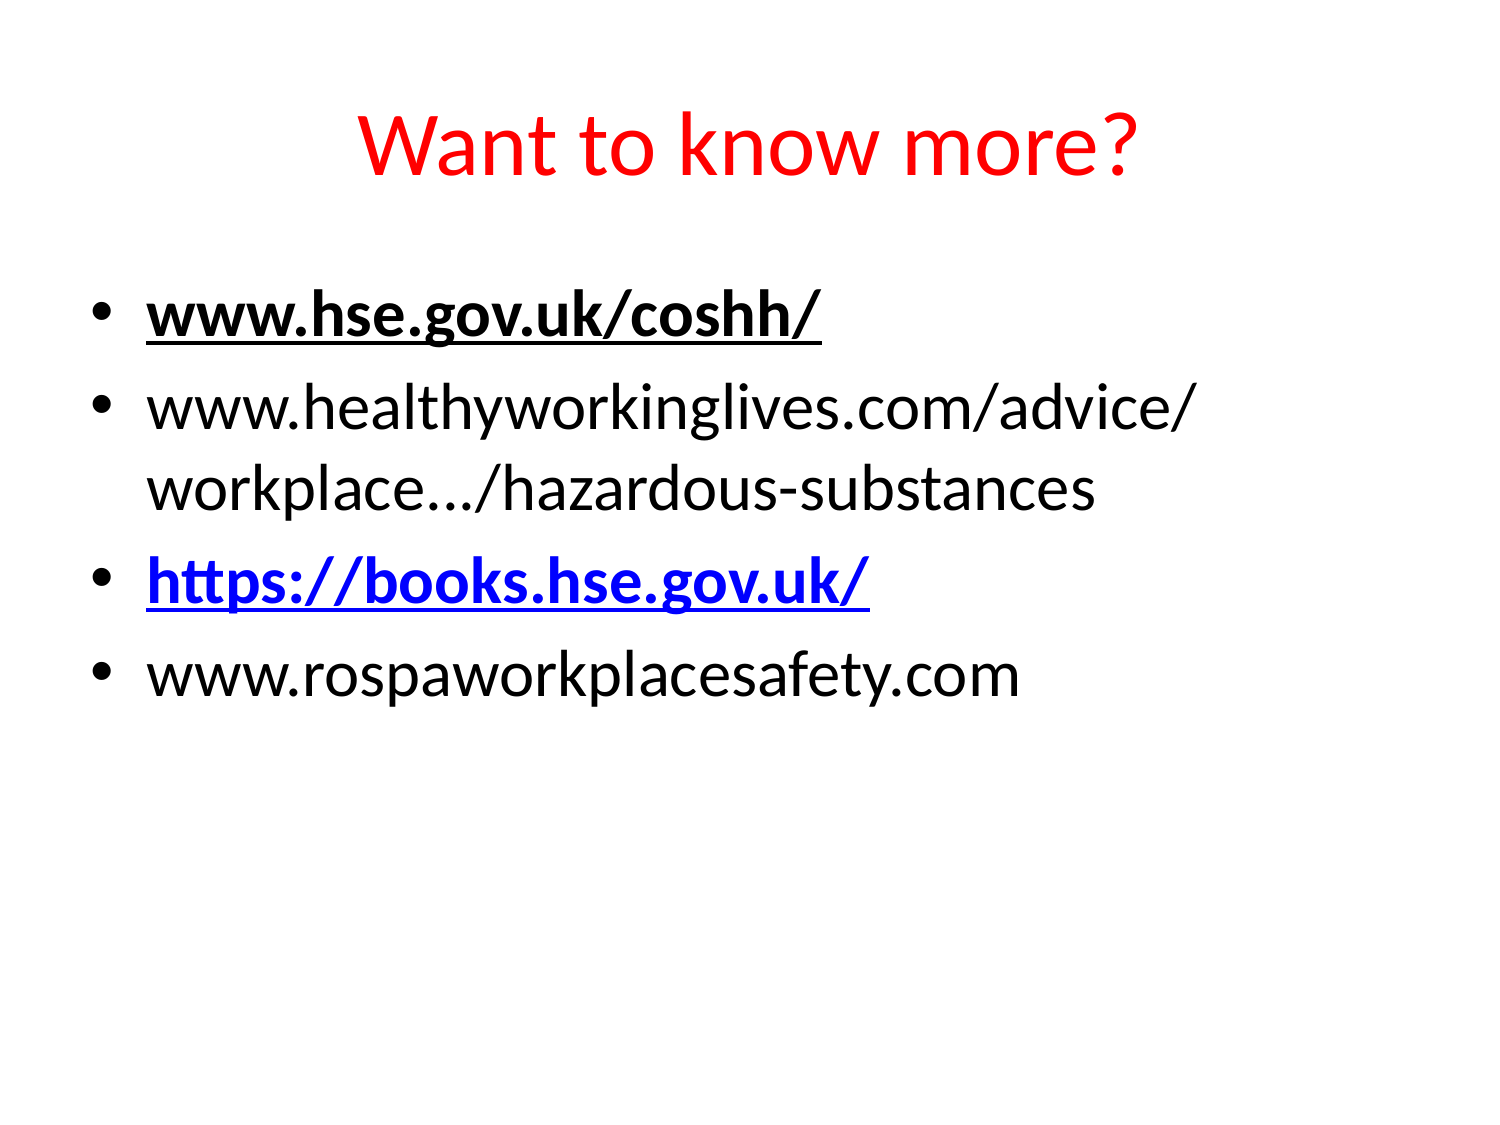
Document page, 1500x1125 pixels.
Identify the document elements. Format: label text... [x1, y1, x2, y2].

title Want to know more? [75, 45, 1425, 233]
list www.hse.gov.uk/coshh/ www.healthyworkinglives.com/advice/workplace.../hazardous-substances https://books.hse.gov.uk/ www.rospaworkplacesafety.com [75, 262, 1425, 1005]
